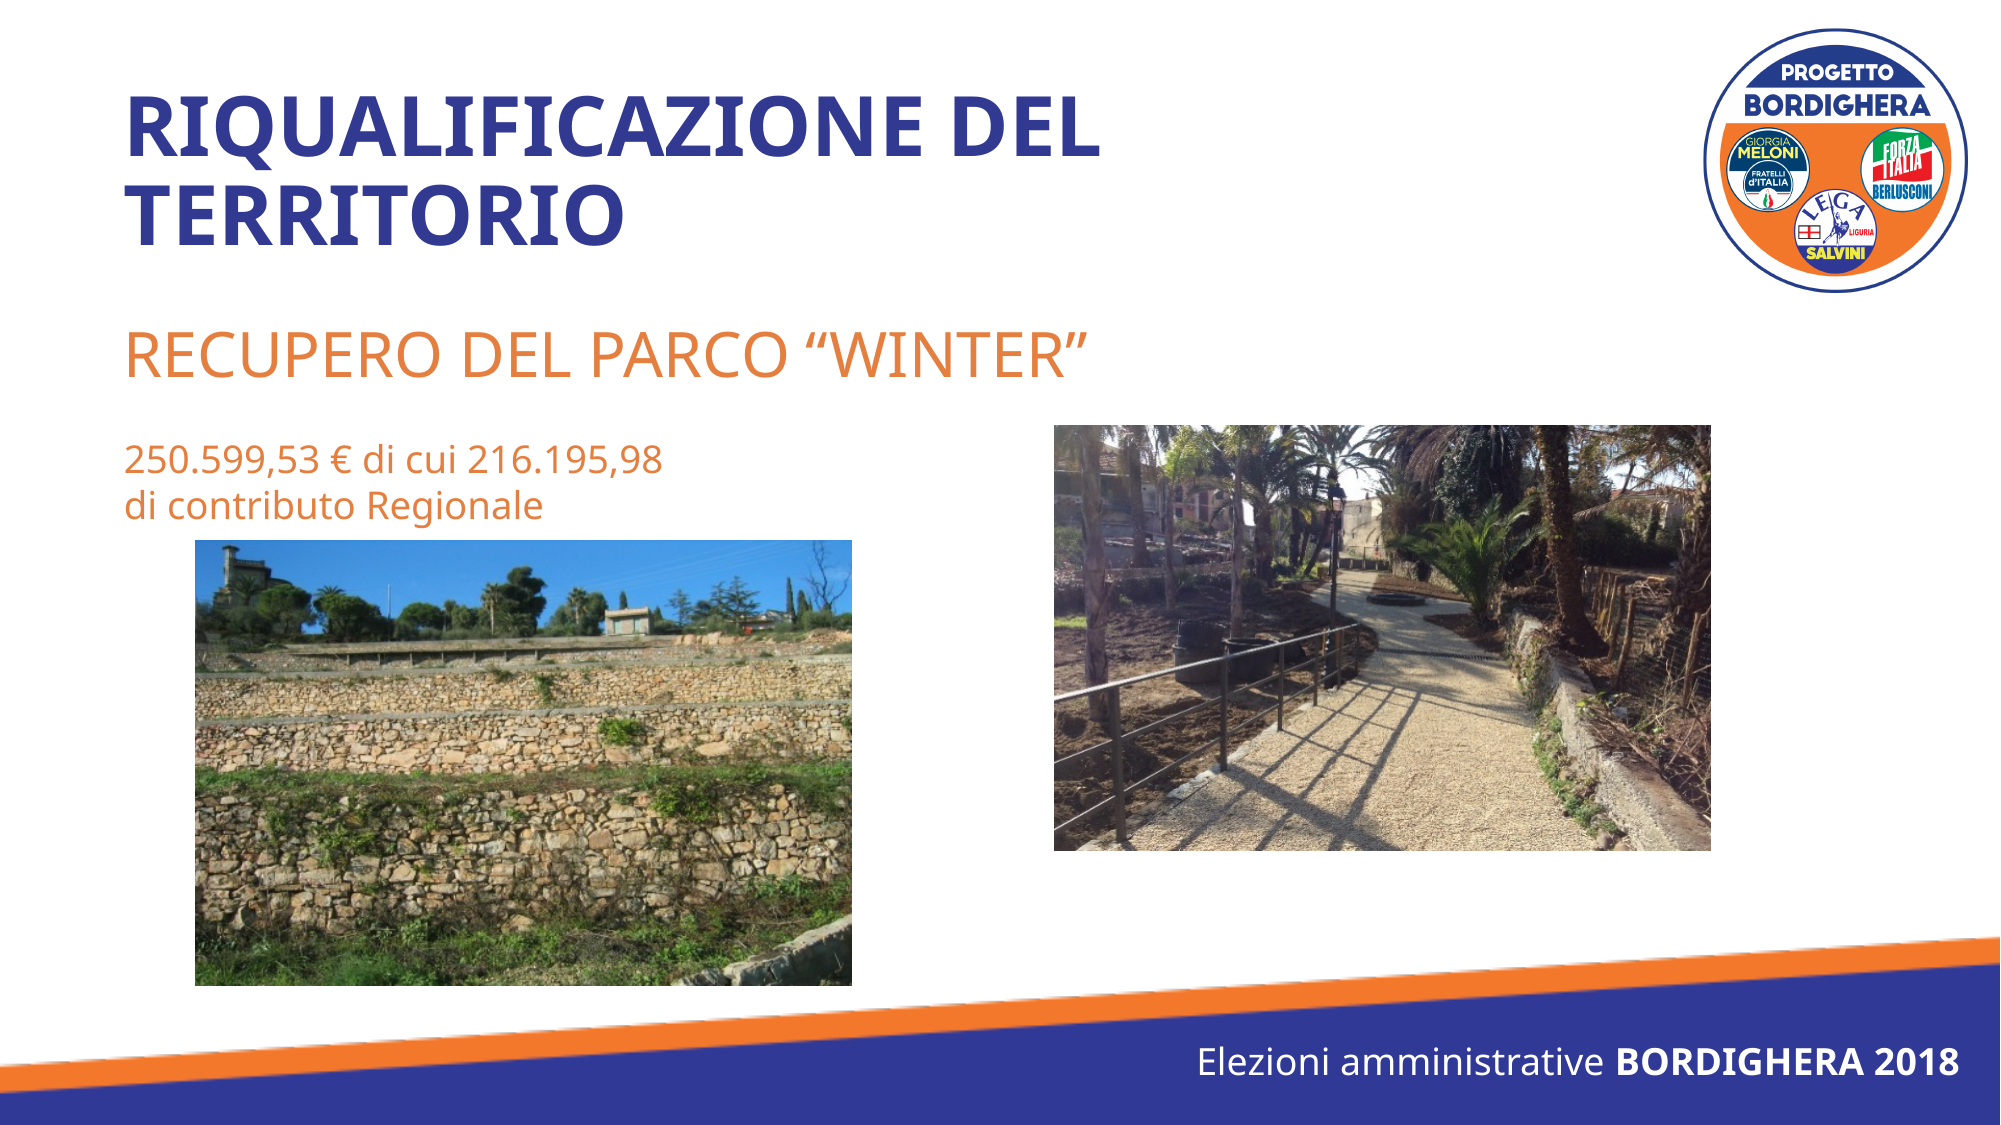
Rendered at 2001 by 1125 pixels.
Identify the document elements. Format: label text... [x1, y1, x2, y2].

text_box RIQUALIFICAZIONE DEL TERRITORIO [108, 65, 1550, 283]
text_box RECUPERO DEL PARCO “WINTER” 250.599,53 € di cui 216.195,98 di contributo Regionale [108, 307, 1112, 540]
picture [0, 540, 2000, 1125]
picture [1054, 425, 1711, 851]
picture [1687, 12, 1984, 309]
